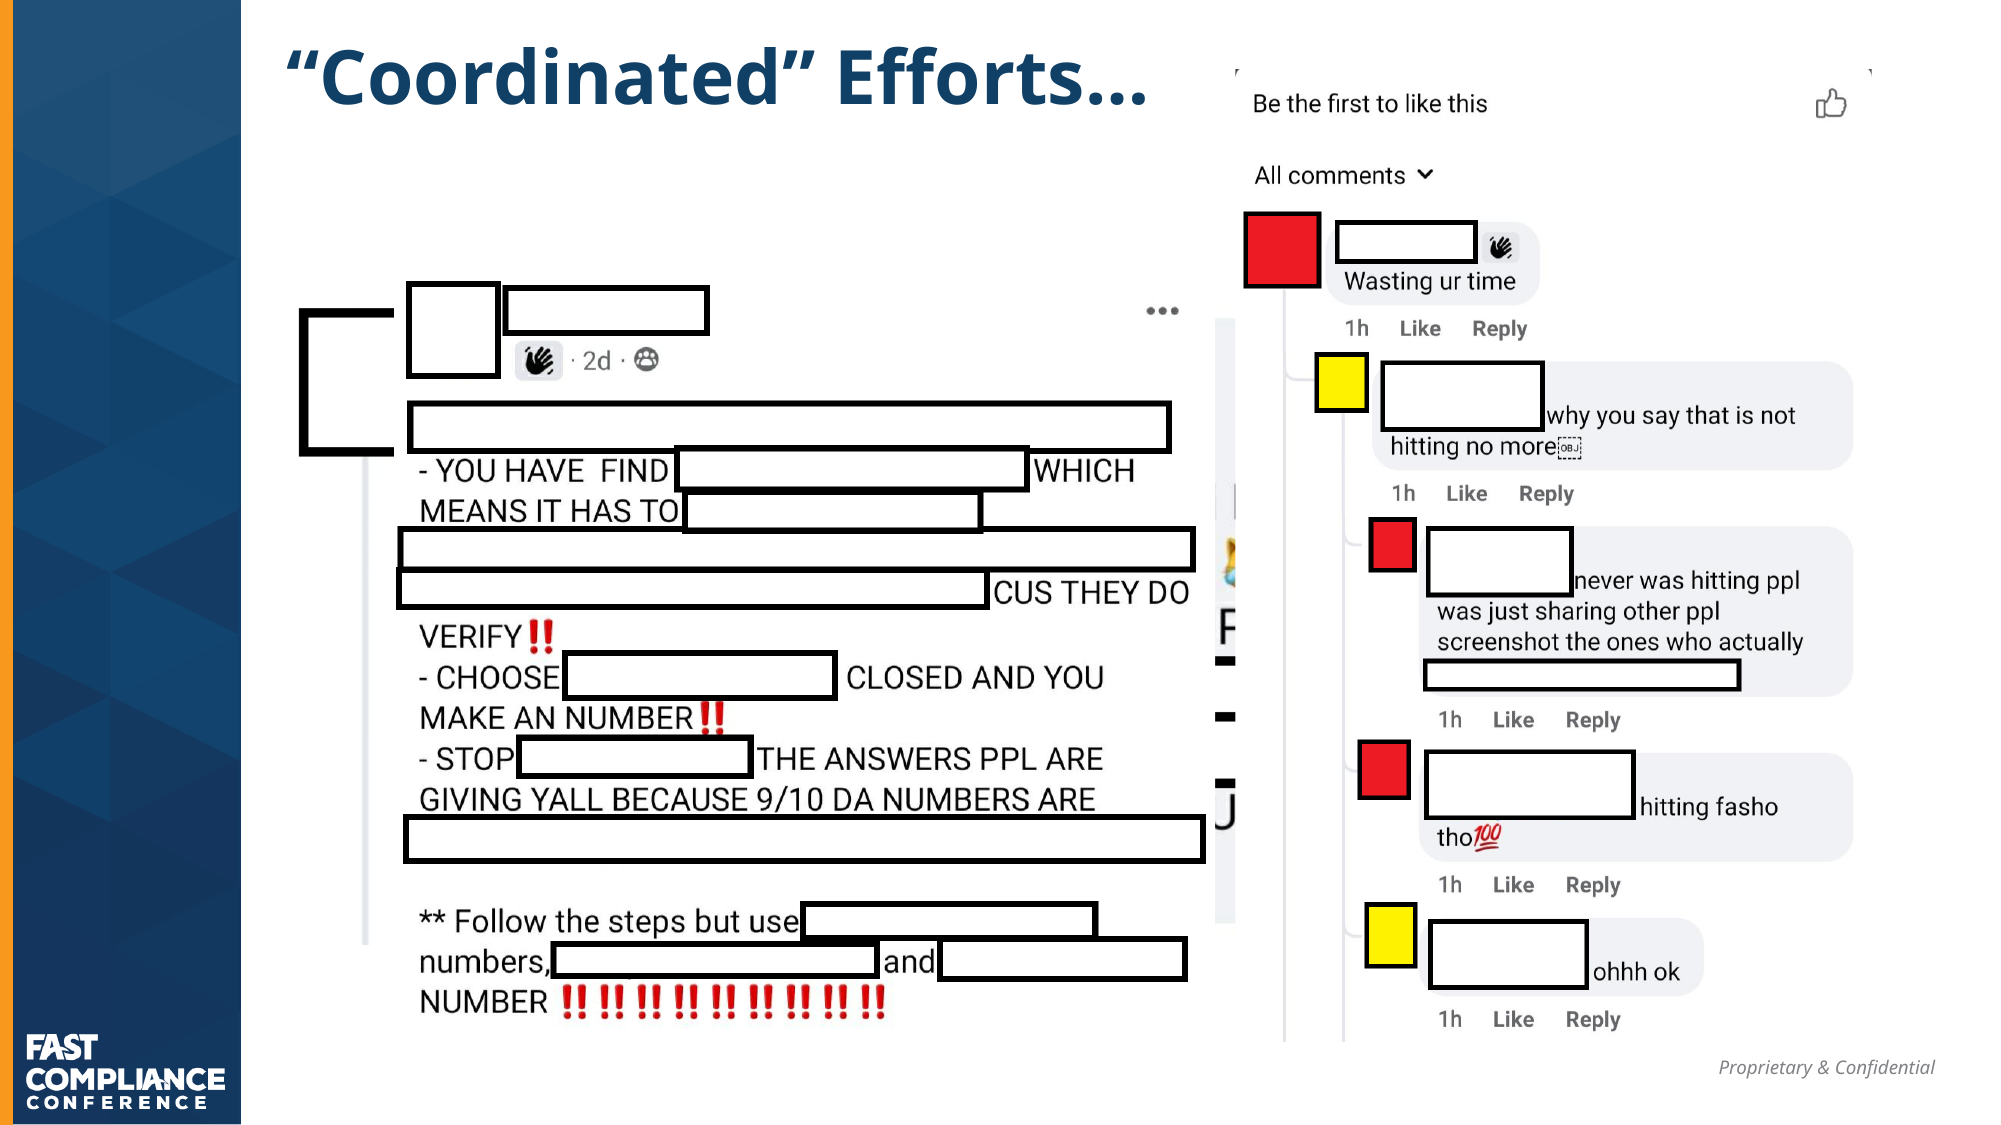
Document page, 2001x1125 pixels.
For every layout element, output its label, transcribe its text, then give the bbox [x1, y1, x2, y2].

picture [13, 0, 241, 1125]
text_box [393, 272, 1216, 1032]
title “Coordinated” Efforts… [271, 22, 1950, 173]
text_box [267, 307, 388, 945]
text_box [261, 302, 388, 940]
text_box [1234, 68, 1873, 1043]
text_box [1220, 307, 1229, 945]
